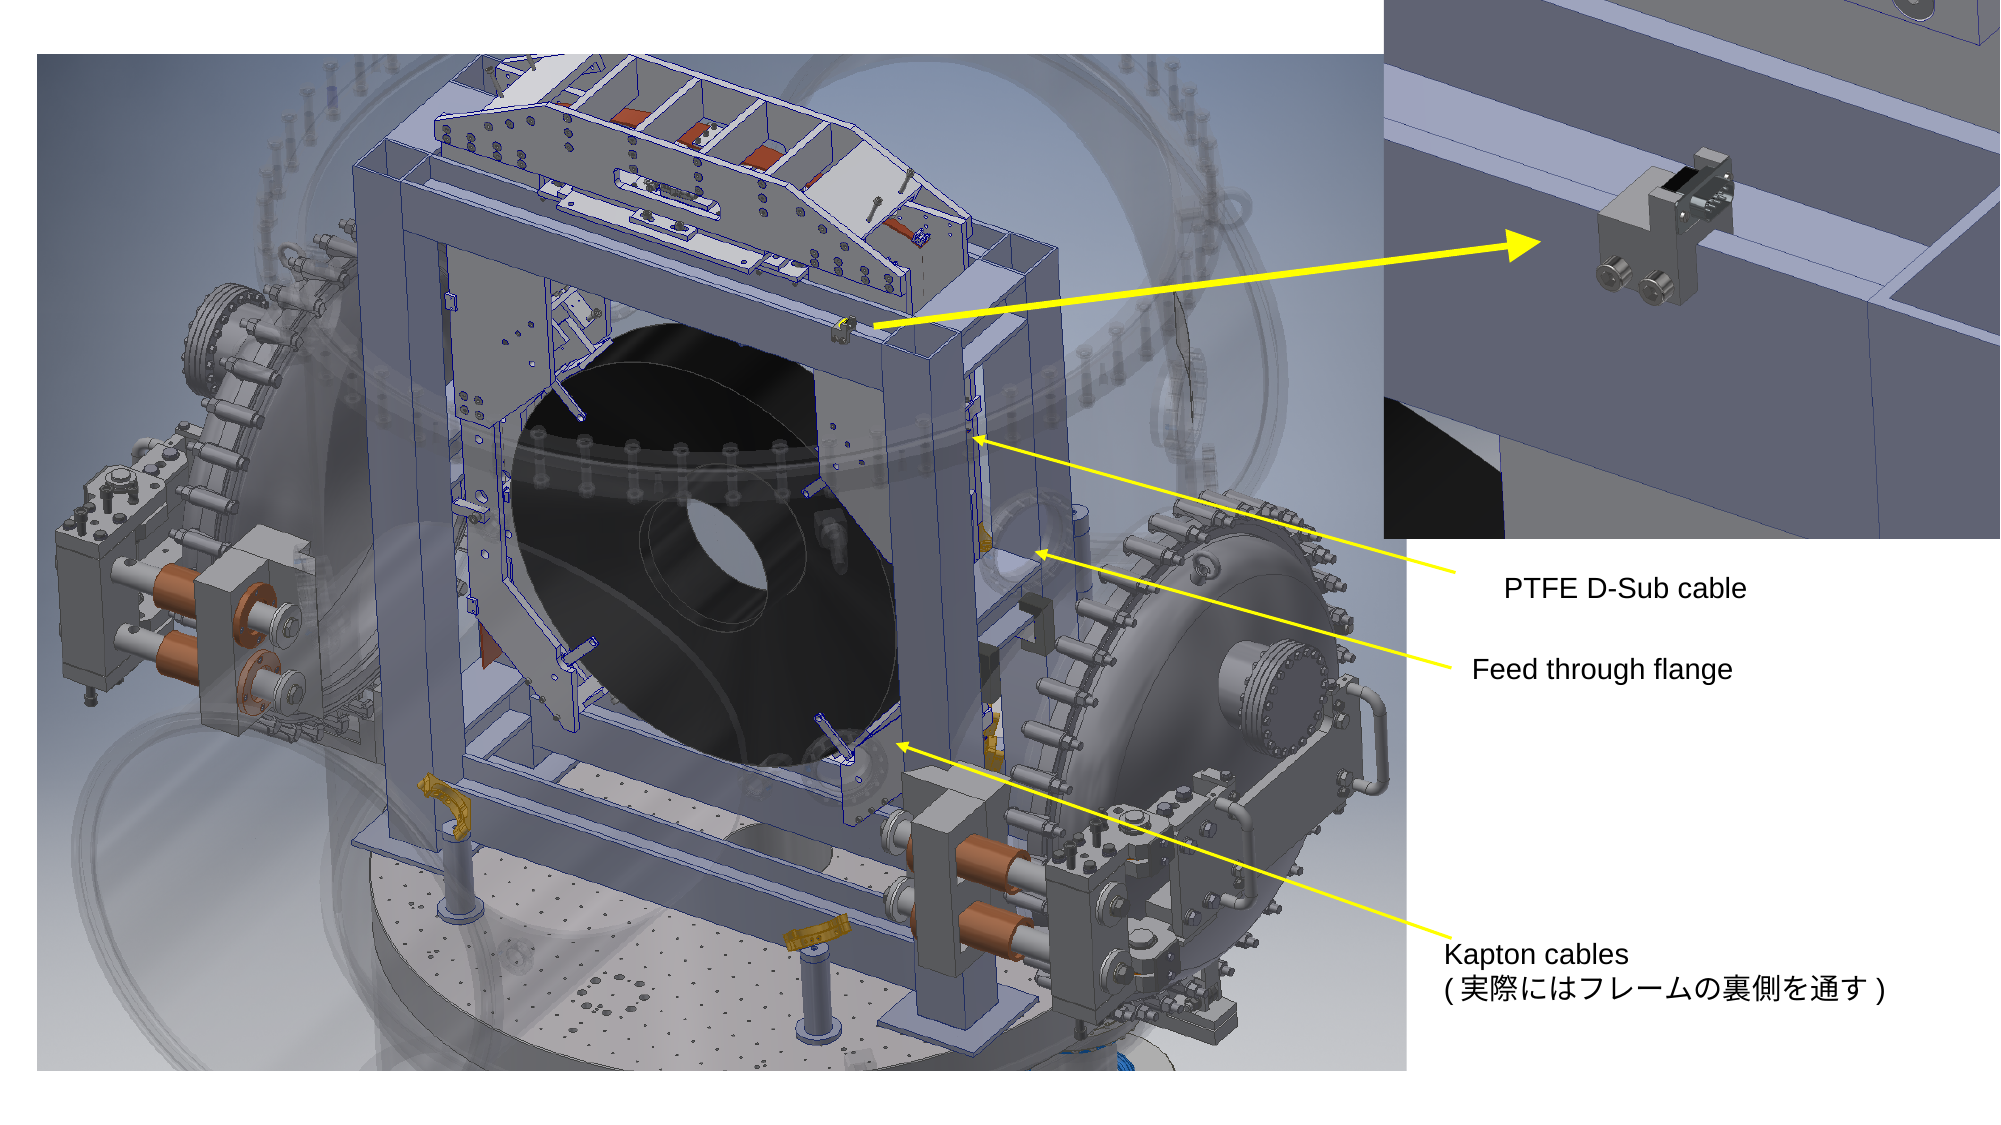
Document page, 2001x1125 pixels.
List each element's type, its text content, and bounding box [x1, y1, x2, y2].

text_box Kapton cables (実際にはフレームの裏側を通す) [1429, 927, 1901, 1013]
text_box Feed through flange [1457, 642, 1749, 693]
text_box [873, 241, 1542, 327]
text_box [895, 743, 1452, 939]
text_box PTFE D-Sub cable [1489, 562, 1763, 613]
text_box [1034, 551, 1452, 668]
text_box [972, 437, 1456, 573]
picture [36, 0, 2000, 1071]
